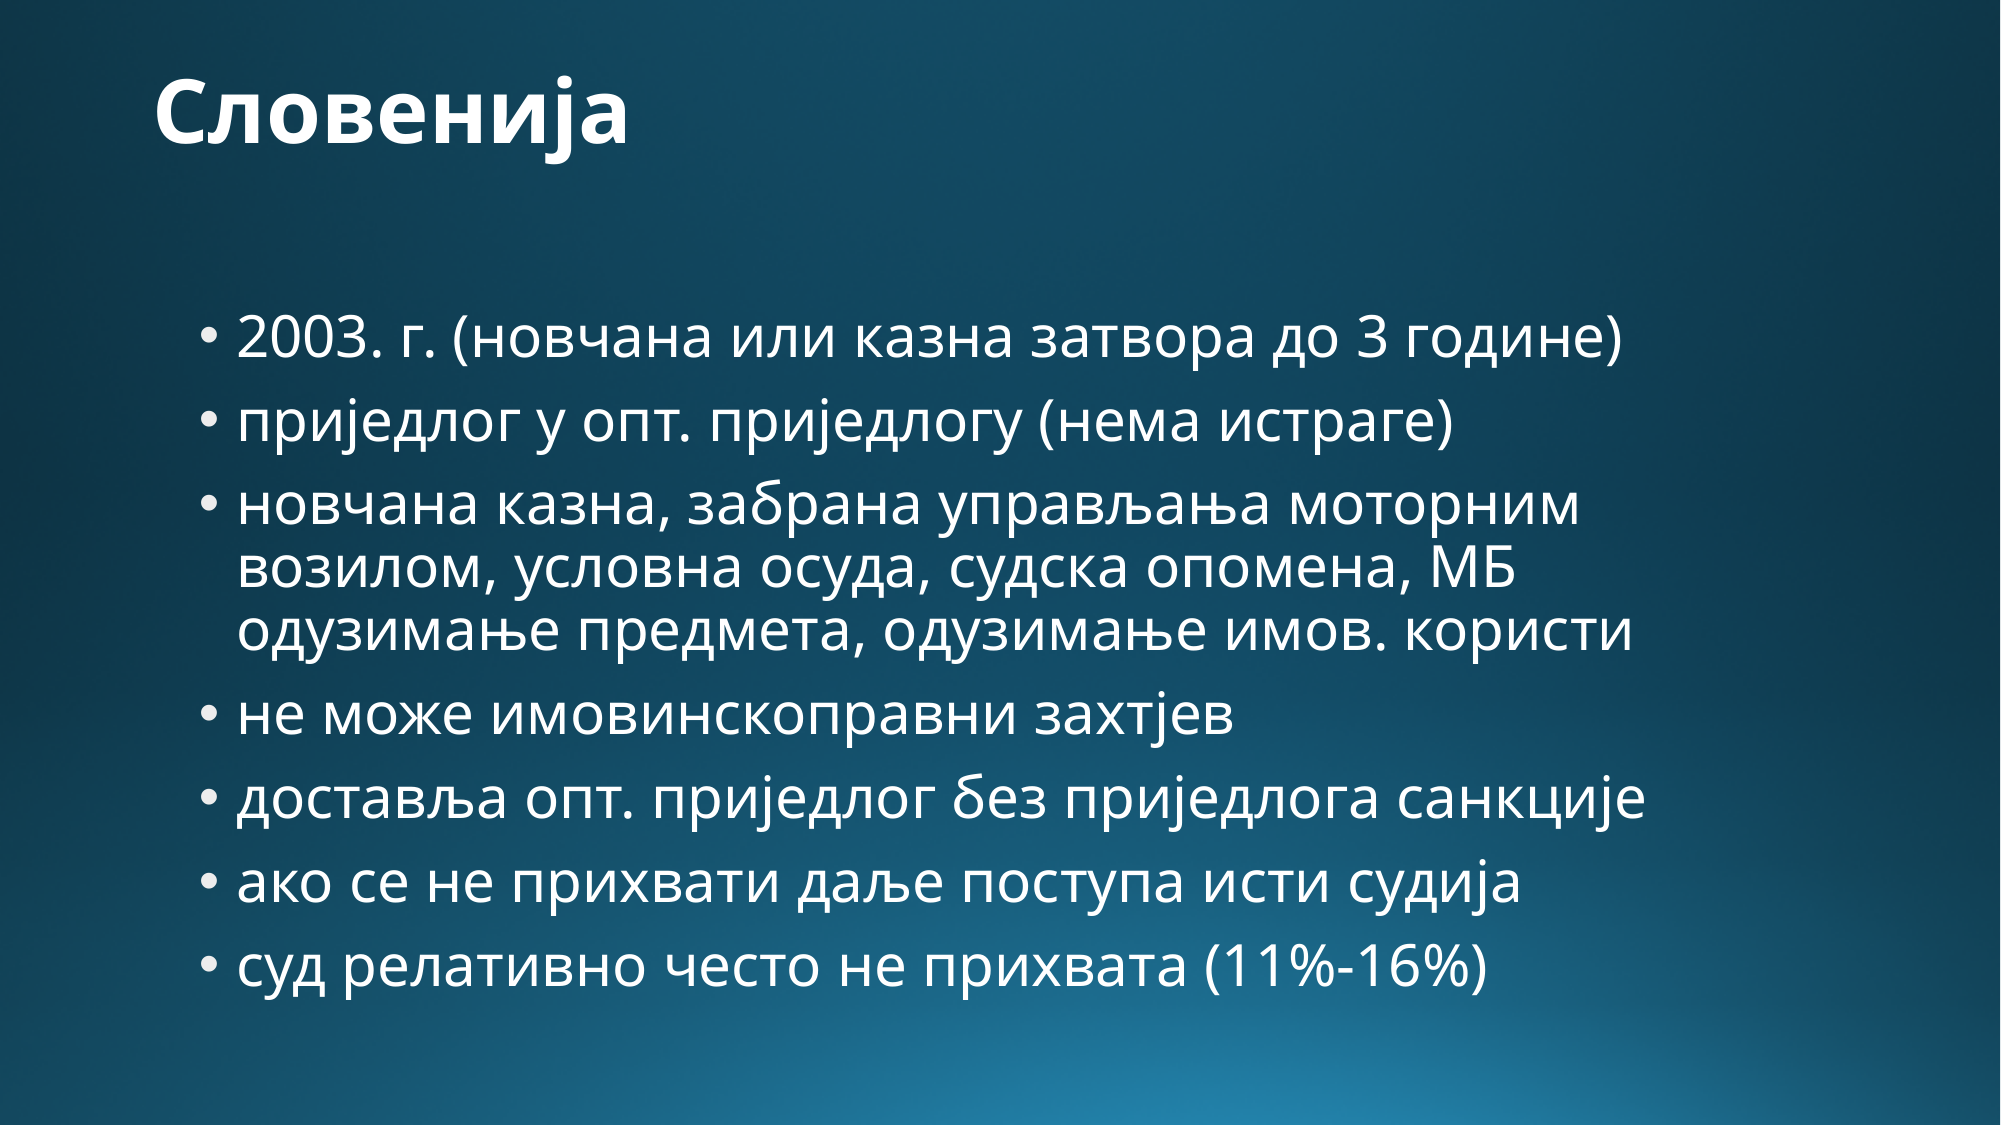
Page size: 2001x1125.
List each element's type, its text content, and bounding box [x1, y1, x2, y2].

picture [0, 0, 2001, 1125]
title Словенија [137, 59, 1863, 278]
list 2003. г. (новчана или казна затвора до 3 године) приједлог у опт. приједлогу (нема истраге) новчана казна, забрана управљања моторним возилом, условна осуда, судска опомена, МБ одузимање предмета, одузимање имов. користи не може имовинскоправни захтјев доставља опт. приједлог без приједлога санкције ако се не прихвати даље поступа исти судија суд релативно често не прихвата (11%-16%) [183, 299, 1863, 1014]
